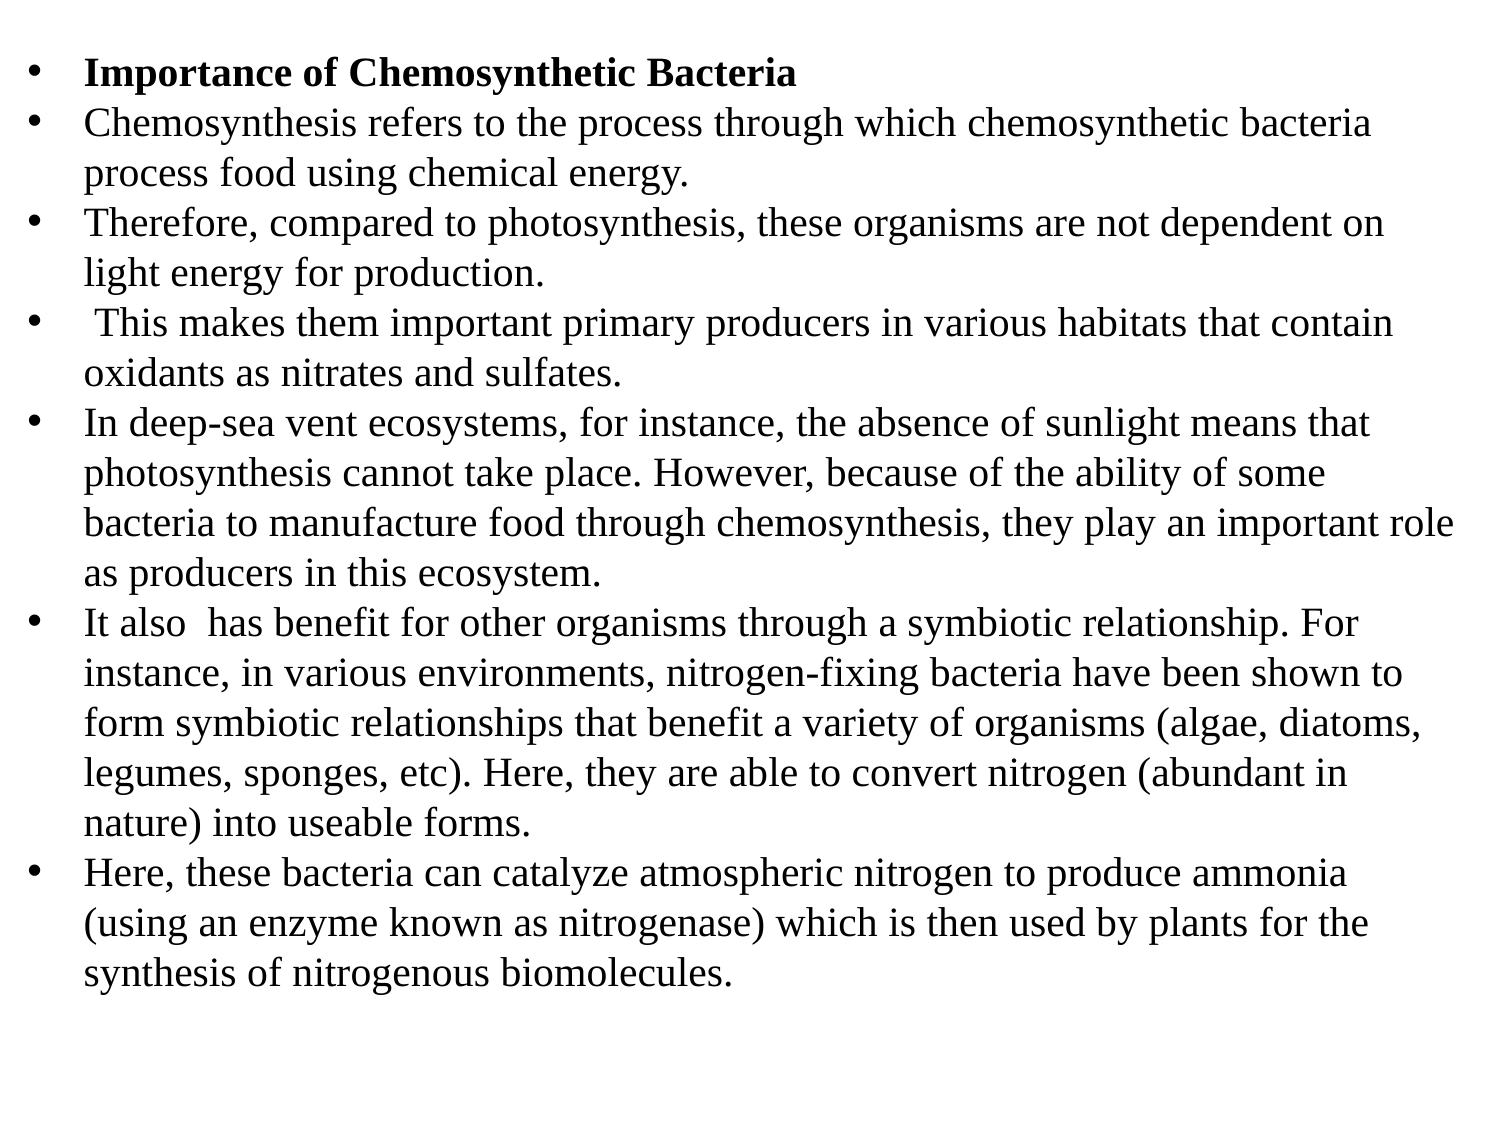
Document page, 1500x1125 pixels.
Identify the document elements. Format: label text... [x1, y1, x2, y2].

text_box Importance of Chemosynthetic Bacteria Chemosynthesis refers to the process through which chemosynthetic bacteria process food using chemical energy. Therefore, compared to photosynthesis, these organisms are not dependent on light energy for production. This makes them important primary producers in various habitats that contain oxidants as nitrates and sulfates. In deep-sea vent ecosystems, for instance, the absence of sunlight means that photosynthesis cannot take place. However, because of the ability of some bacteria to manufacture food through chemosynthesis, they play an important role as producers in this ecosystem. It also has benefit for other organisms through a symbiotic relationship. For instance, in various environments, nitrogen-fixing bacteria have been shown to form symbiotic relationships that benefit a variety of organisms (algae, diatoms, legumes, sponges, etc). Here, they are able to convert nitrogen (abundant in nature) into useable forms. Here, these bacteria can catalyze atmospheric nitrogen to produce ammonia (using an enzyme known as nitrogenase) which is then used by plants for the synthesis of nitrogenous biomolecules. [12, 37, 1475, 1048]
